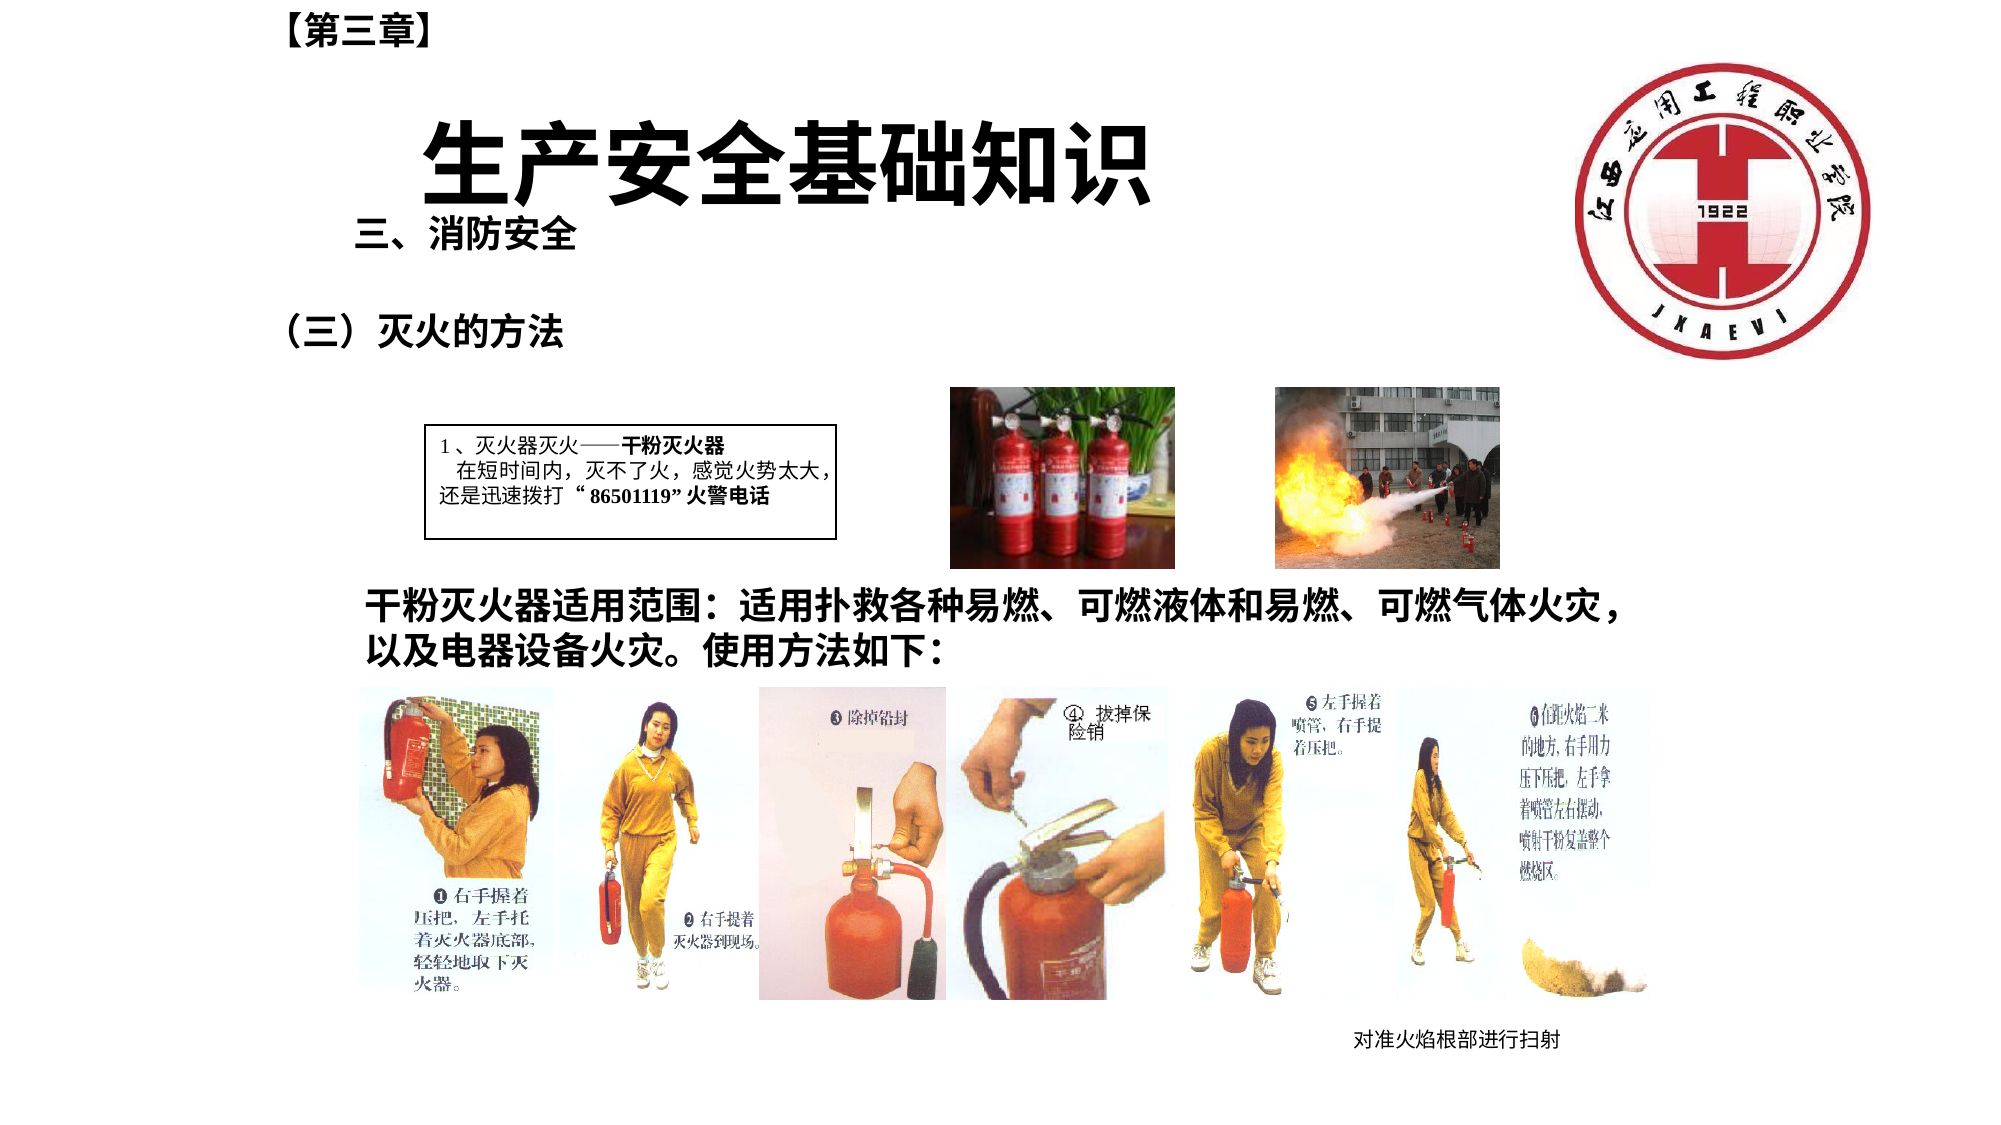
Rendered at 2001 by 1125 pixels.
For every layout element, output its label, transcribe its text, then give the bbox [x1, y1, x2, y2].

picture [949, 387, 1175, 569]
picture [559, 687, 1169, 1000]
text_box 【第三章】 [250, 0, 469, 59]
picture [1274, 387, 1500, 569]
picture [1574, 62, 1873, 361]
text_box 1、灭火器灭火——干粉灭火器 在短时间内，灭不了火，感觉火势太大，还是迅速拨打“86501119”火警电话 [425, 425, 836, 539]
picture [1171, 687, 1650, 1000]
text_box （三）灭火的方法 [249, 300, 688, 360]
text_box 对准火焰根部进行扫射 [1339, 1018, 1650, 1063]
title 生产安全基础知识 [137, 59, 1863, 278]
text_box 干粉灭火器适用范围：适用扑救各种易燃、可燃液体和易燃、可燃气体火灾，以及电器设备火灾。使用方法如下： [349, 574, 1625, 680]
picture [359, 687, 554, 994]
